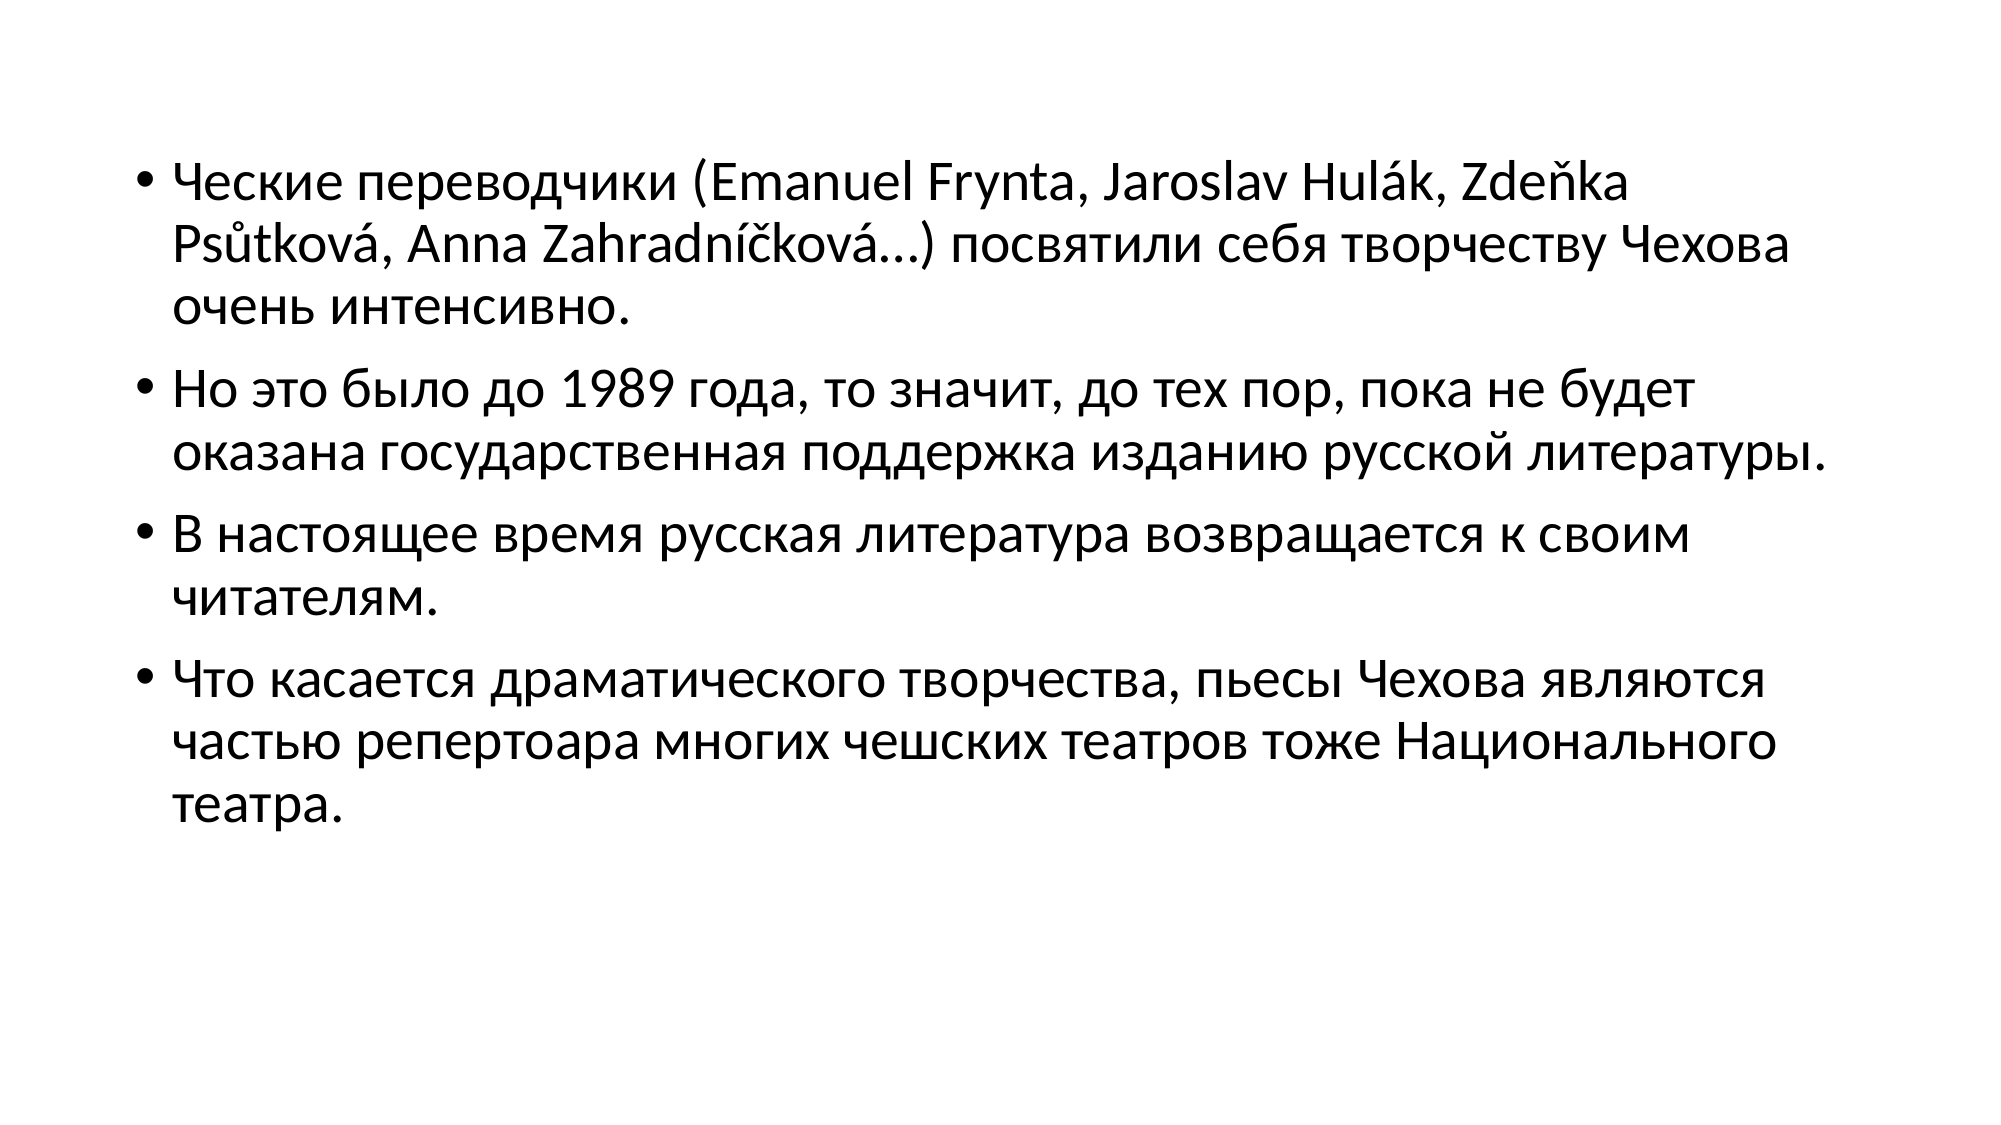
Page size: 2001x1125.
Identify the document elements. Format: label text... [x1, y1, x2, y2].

list Ческие переводчики (Emanuel Frynta, Jaroslav Hulák, Zdeňka Psůtková, Anna Zahradníčková…) посвятили себя творчеству Чехова очень интенсивно. Но это было до 1989 года, то значит, до тех пор, пока не будет оказана государственная поддержка изданию русской литературы. В настоящее время русская литература возвращается к своим читателям. Что касается драматического творчества, пьесы Чехова являются частью репертоара многих чешских театров тоже Национального театра. [120, 143, 1845, 860]
